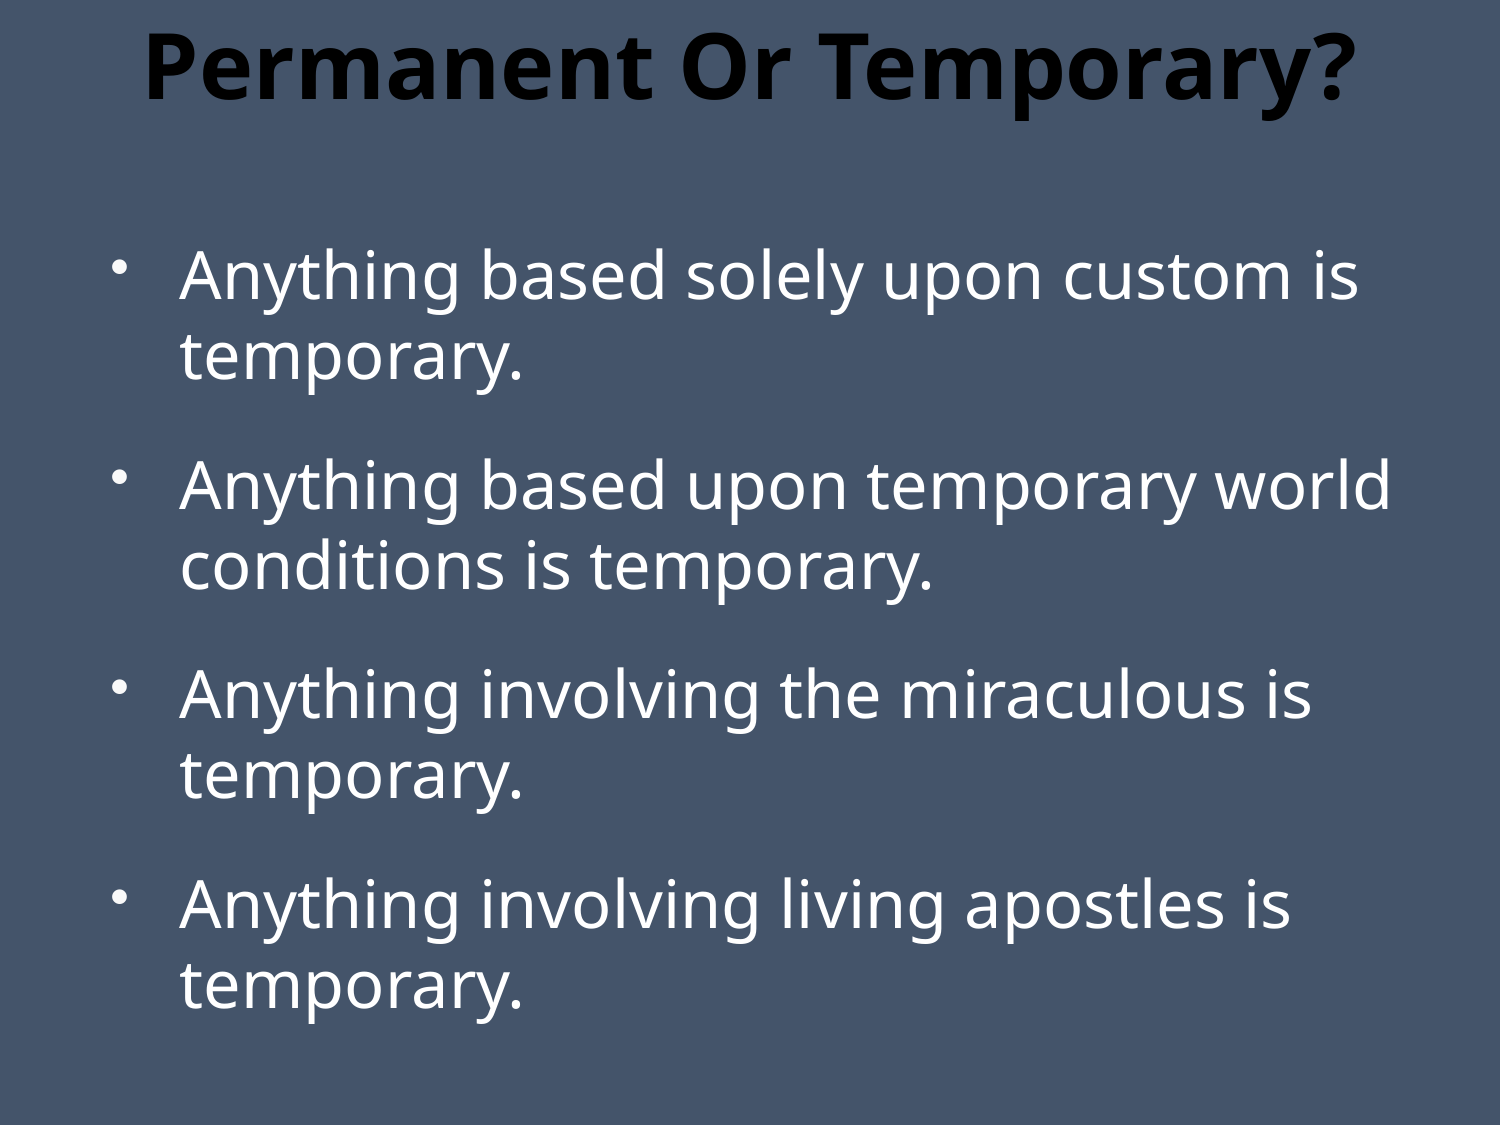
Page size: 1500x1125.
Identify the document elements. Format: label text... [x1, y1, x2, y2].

list Anything based solely upon custom is temporary. Anything based upon temporary world conditions is temporary. Anything involving the miraculous is temporary. Anything involving living apostles is temporary. [75, 224, 1425, 1035]
title Permanent Or Temporary? [75, 0, 1425, 165]
